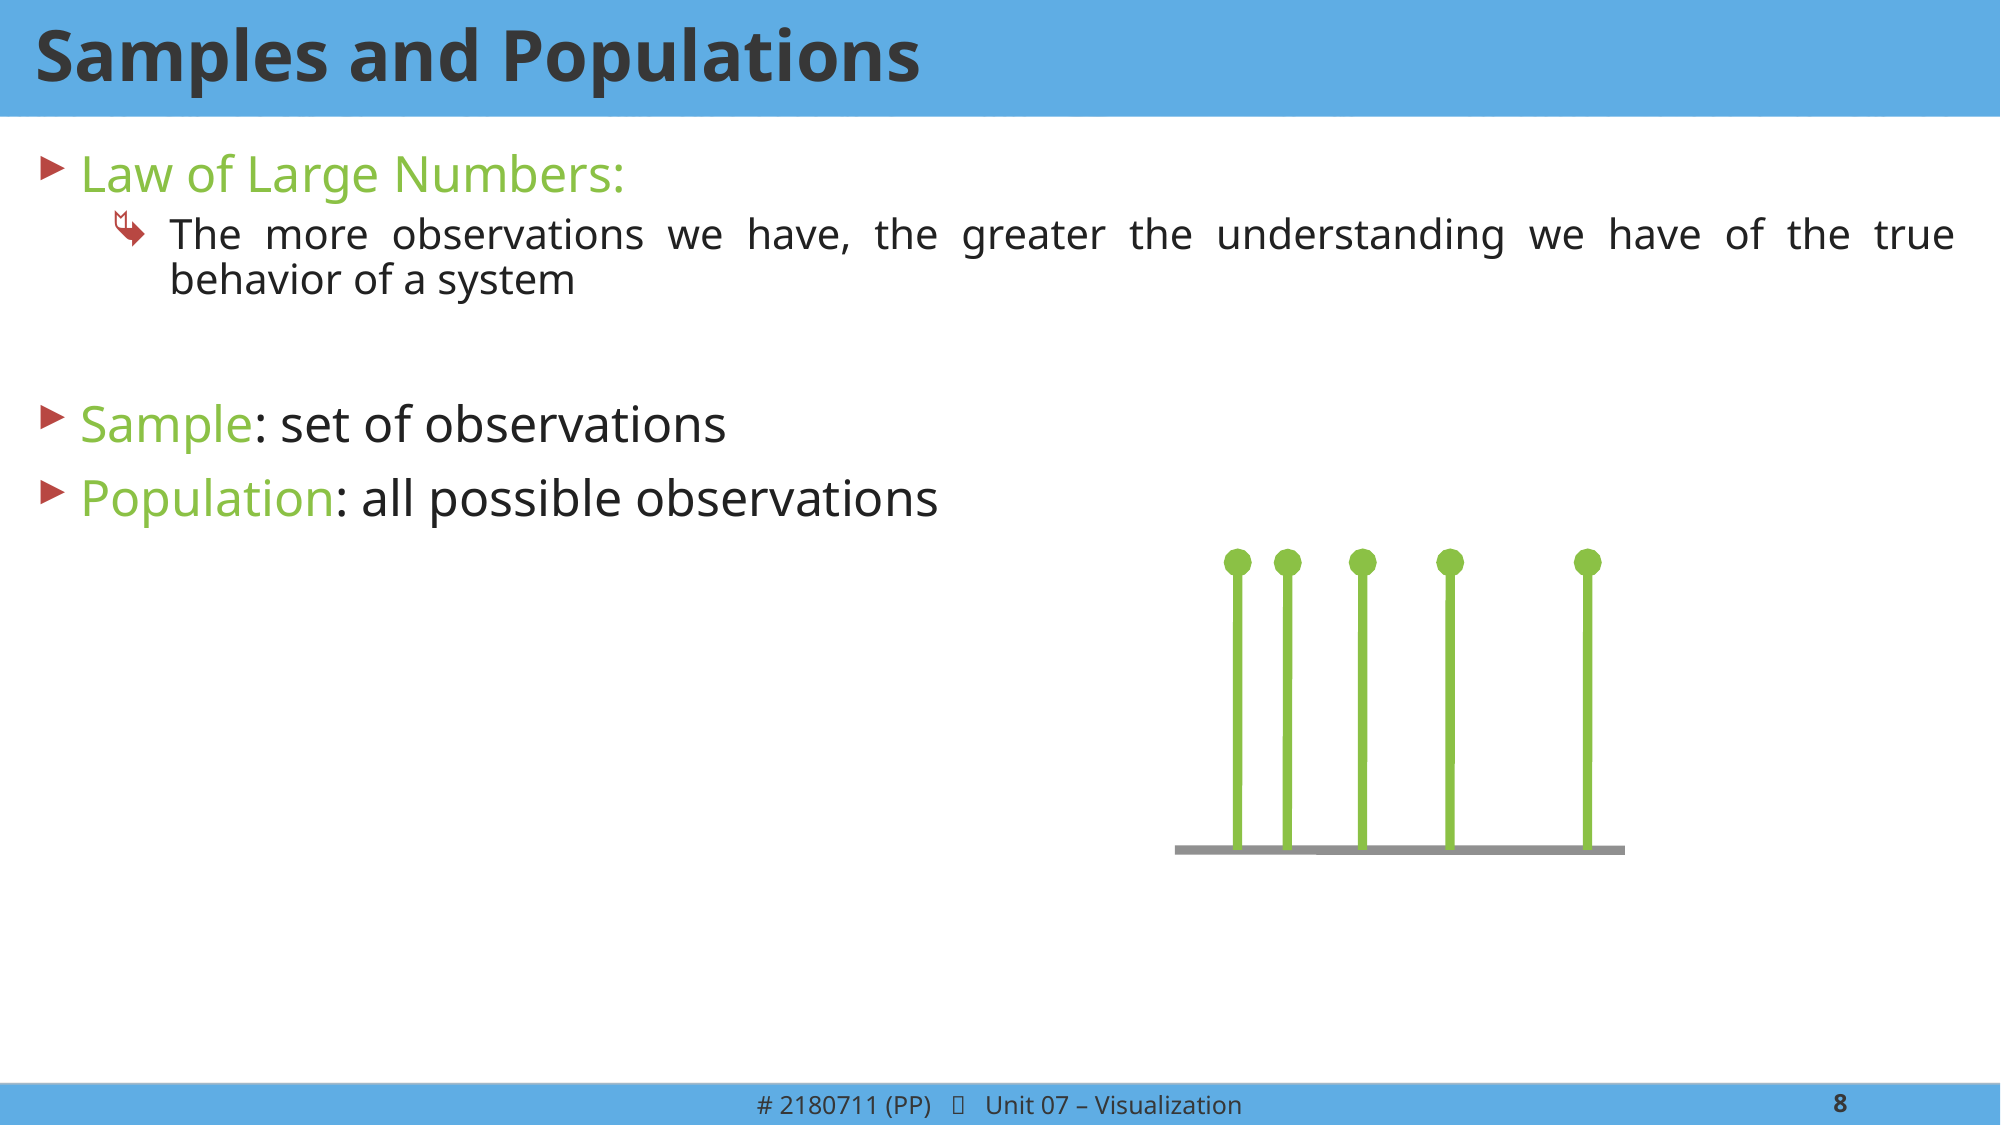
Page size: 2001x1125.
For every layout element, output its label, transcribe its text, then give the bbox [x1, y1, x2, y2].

title Samples and Populations [0, 0, 2000, 117]
list Law of Large Numbers: The more observations we have, the greater the understanding we have of the true behavior of a system Sample: set of observations Population: all possible observations [21, 141, 1972, 1059]
